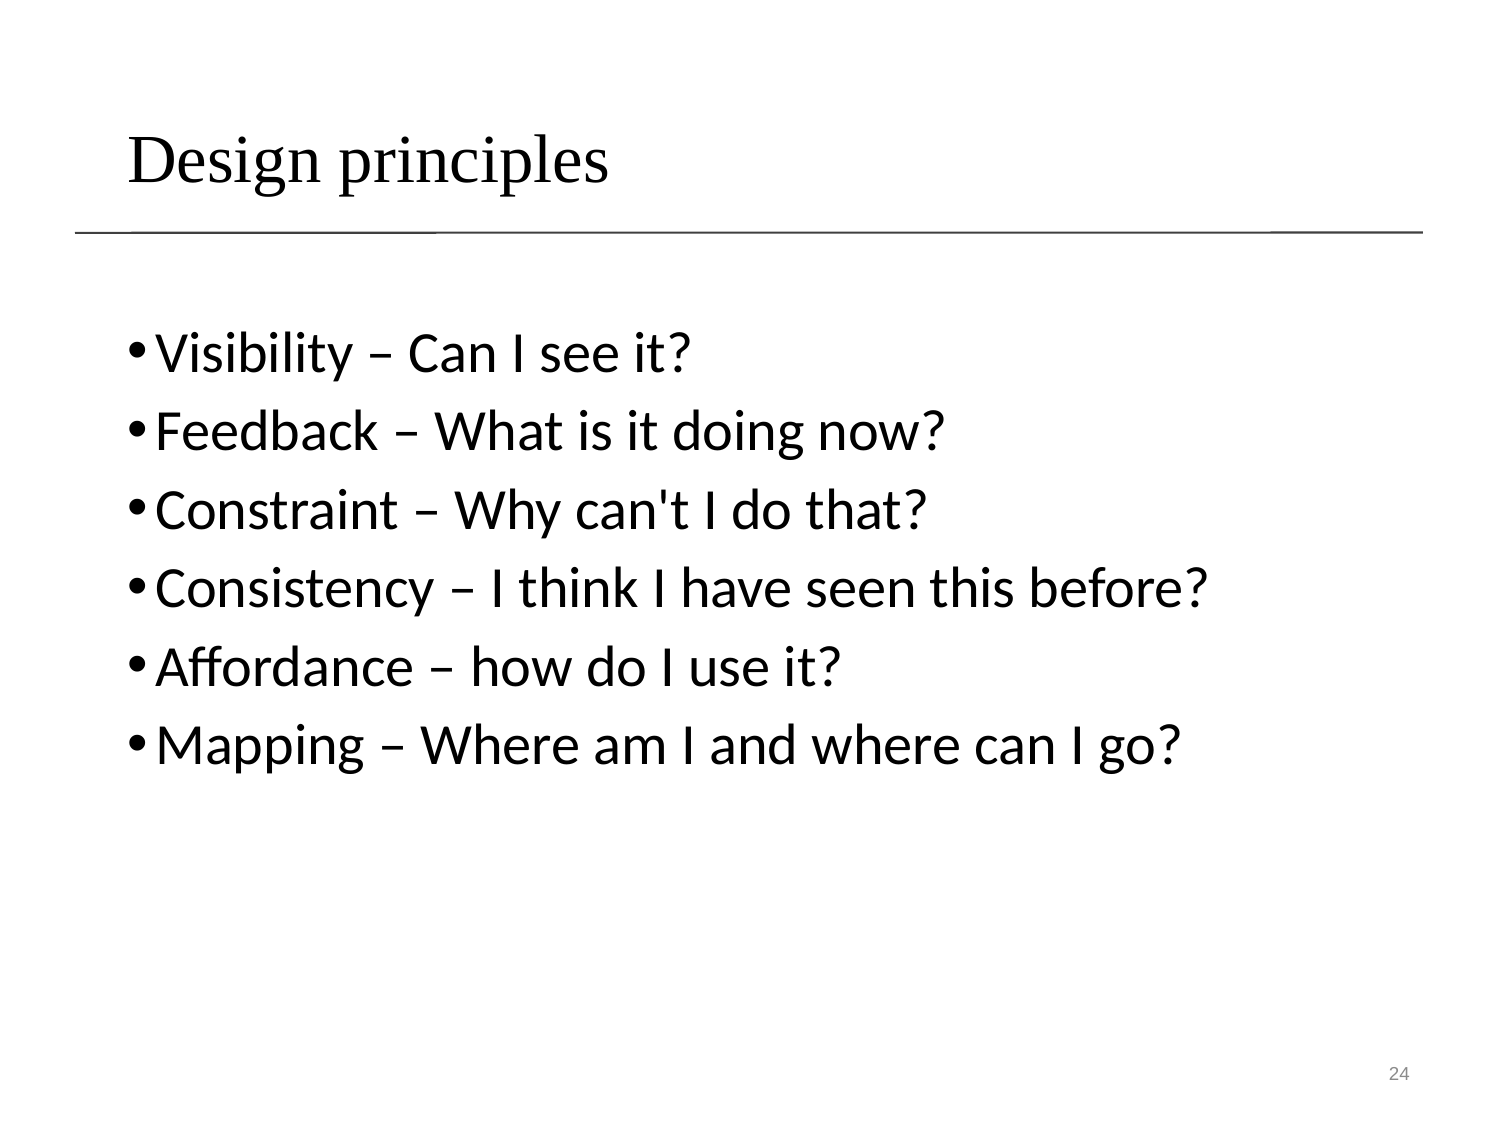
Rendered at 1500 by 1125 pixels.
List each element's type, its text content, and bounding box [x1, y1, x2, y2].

title Design principles [112, 66, 1388, 254]
slide_number 24 [1074, 1042, 1425, 1103]
list Visibility – Can I see it? Feedback – What is it doing now? Constraint – Why can't I do that? Consistency – I think I have seen this before? Affordance – how do I use it? Mapping – Where am I and where can I go? [112, 314, 1388, 990]
